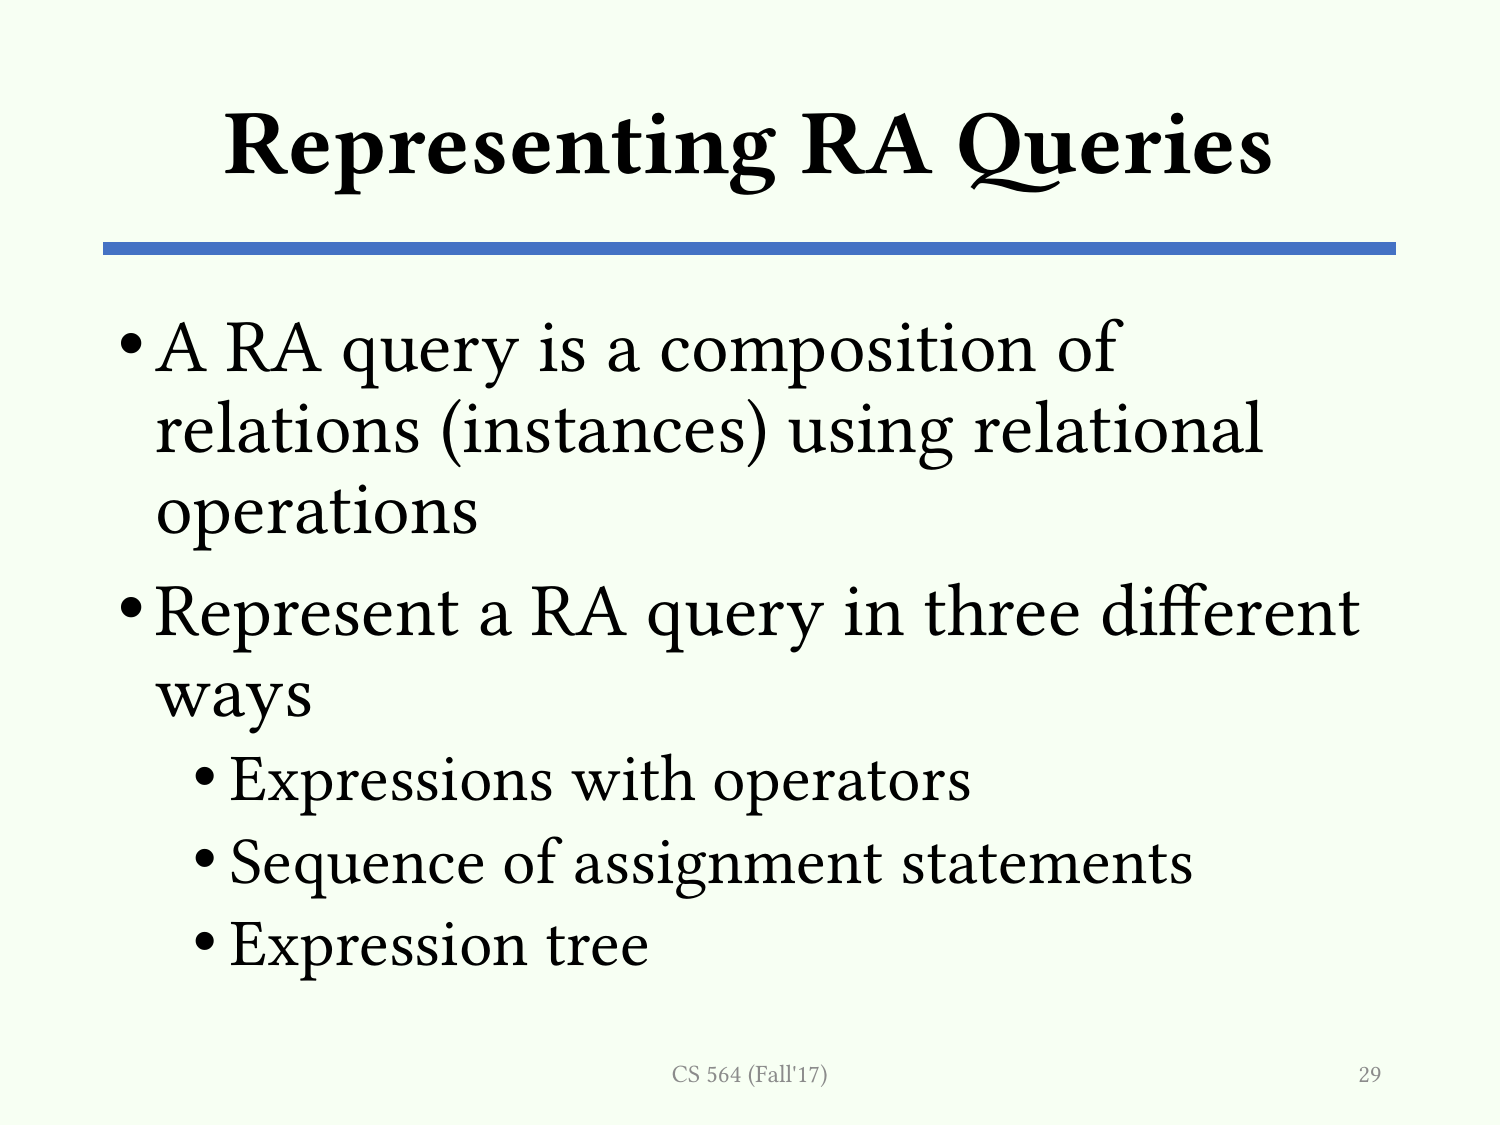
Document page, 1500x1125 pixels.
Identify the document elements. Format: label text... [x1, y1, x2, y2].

footer CS 564 (Fall'17) [496, 1042, 1004, 1103]
title Representing RA Queries [103, 35, 1397, 253]
slide_number 29 [1059, 1042, 1397, 1103]
list A RA query is a composition of relations (instances) using relational operations Represent a RA query in three different ways Expressions with operators Sequence of assignment statements Expression tree [103, 299, 1397, 1014]
